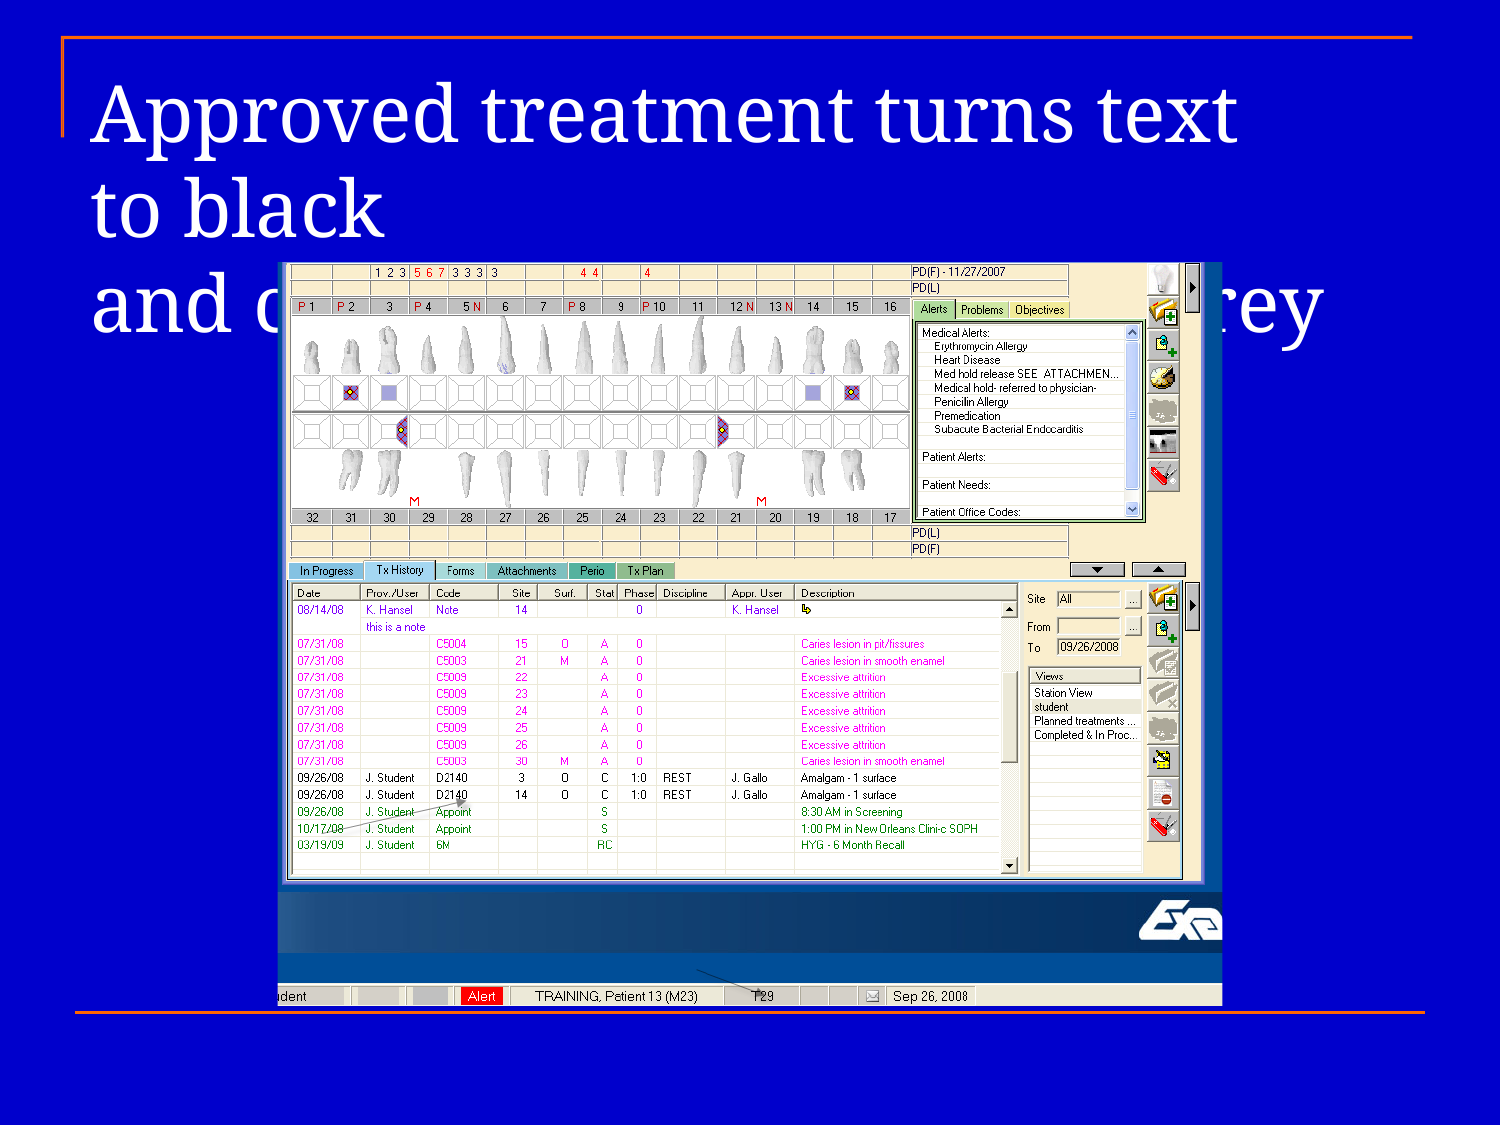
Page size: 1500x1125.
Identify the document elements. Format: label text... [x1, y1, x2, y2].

text_box Approved treatment turns text to black and chart number button to grey [87, 63, 1325, 349]
text_box [277, 262, 1223, 1006]
